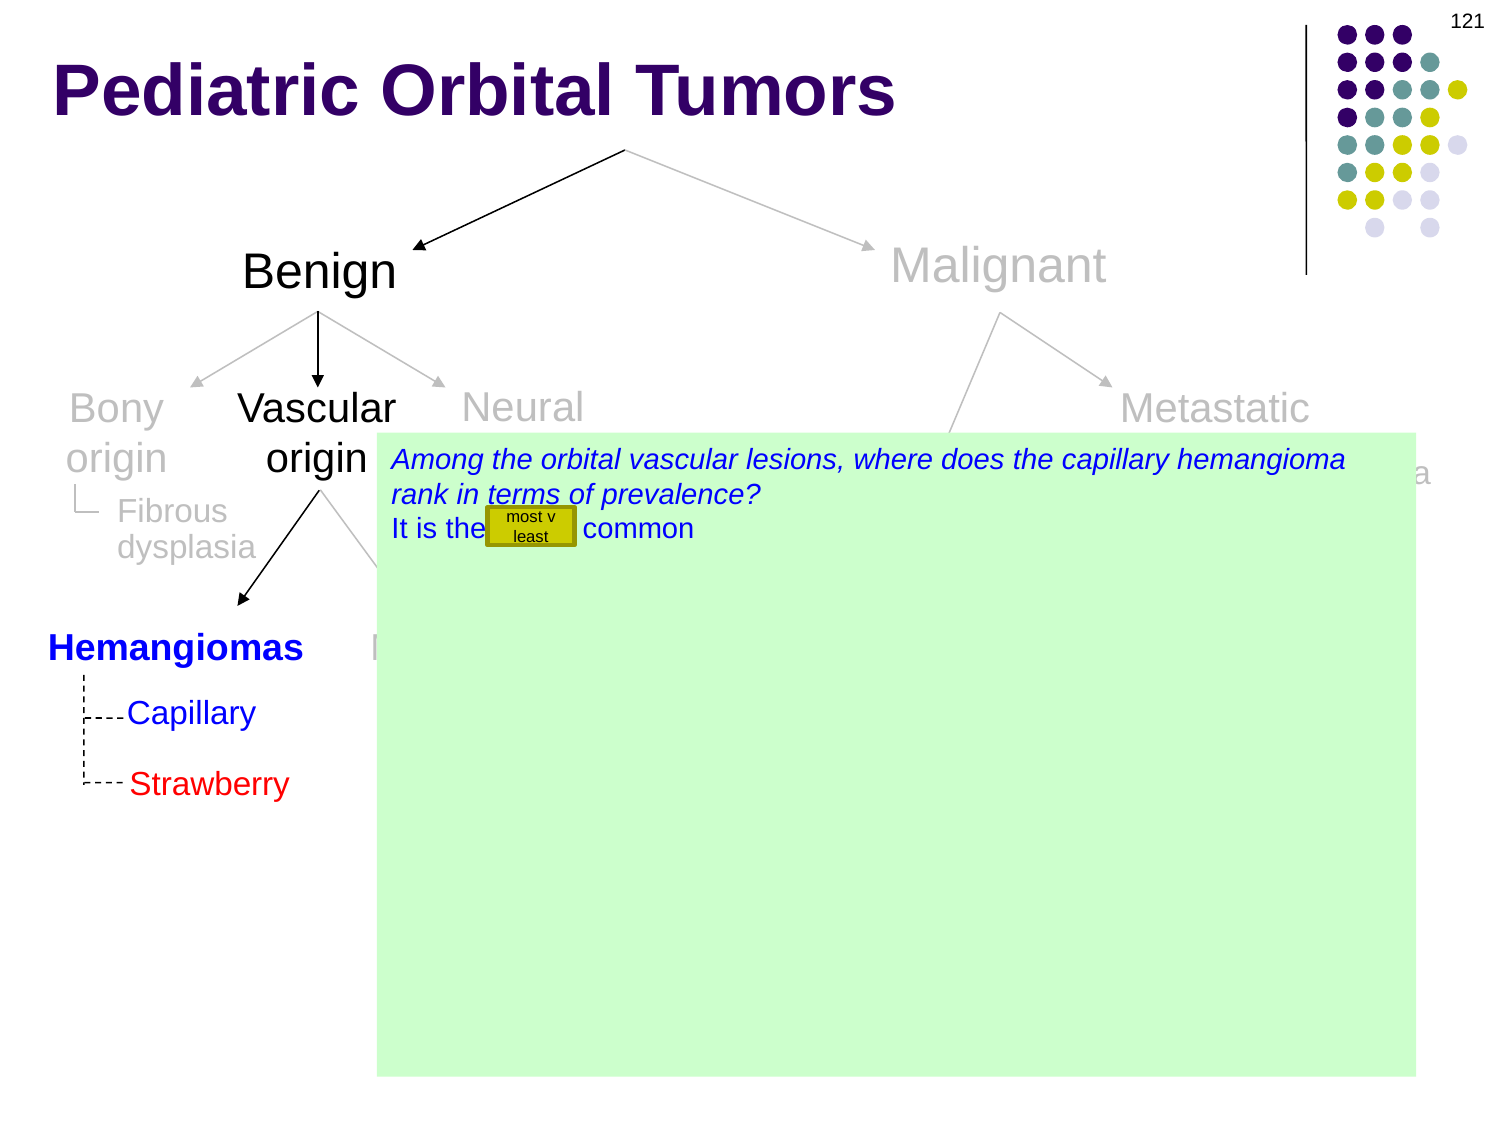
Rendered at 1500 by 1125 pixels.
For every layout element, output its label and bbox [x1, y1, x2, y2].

text_box [226, 149, 1122, 307]
title [37, 20, 1350, 138]
text_box [107, 683, 272, 739]
slide_number [1149, 0, 1500, 75]
text_box [33, 615, 319, 682]
text_box [50, 311, 1447, 1077]
text_box [83, 775, 91, 783]
text_box [48, 754, 306, 880]
